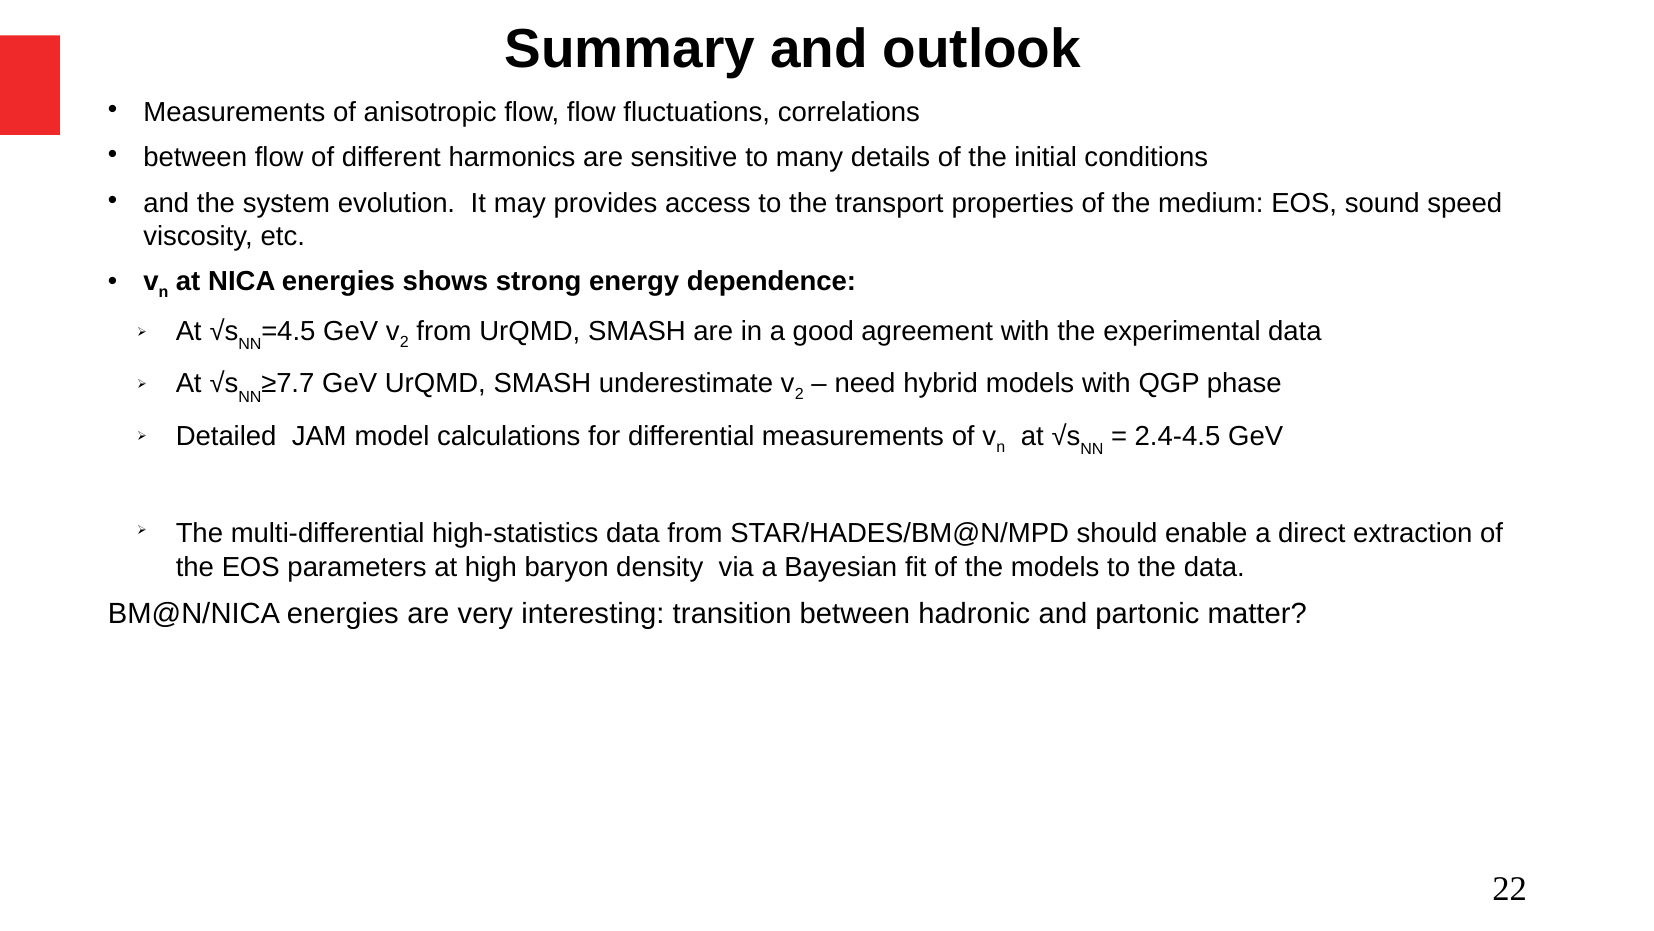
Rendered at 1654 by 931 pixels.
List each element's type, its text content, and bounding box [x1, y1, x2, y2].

text_box 22 [1167, 862, 1539, 911]
text_box Measurements of anisotropic flow, flow fluctuations, correlations between flow of different harmonics are sensitive to many details of the initial conditions and the system evolution. It may provides access to the transport properties of the medium: EOS, sound speed viscosity, etc. vn at NICA energies shows strong energy dependence: At √sNN=4.5 GeV v2 from UrQMD, SMASH are in a good agreement with the experimental data At √sNN≥7.7 GeV UrQMD, SMASH underestimate v2 – need hybrid models with QGP phase Detailed JAM model calculations for differential measurements of vn at √sNN = 2.4-4.5 GeV The multi-differential high-statistics data from STAR/HADES/BM@N/MPD should enable a direct extraction of the EOS parameters at high baryon density via a Bayesian fit of the models to the data. BM@N/NICA energies are very interesting: transition between hadronic and partonic matter? [95, 87, 1559, 817]
text_box Summary and outlook [0, 0, 1602, 101]
